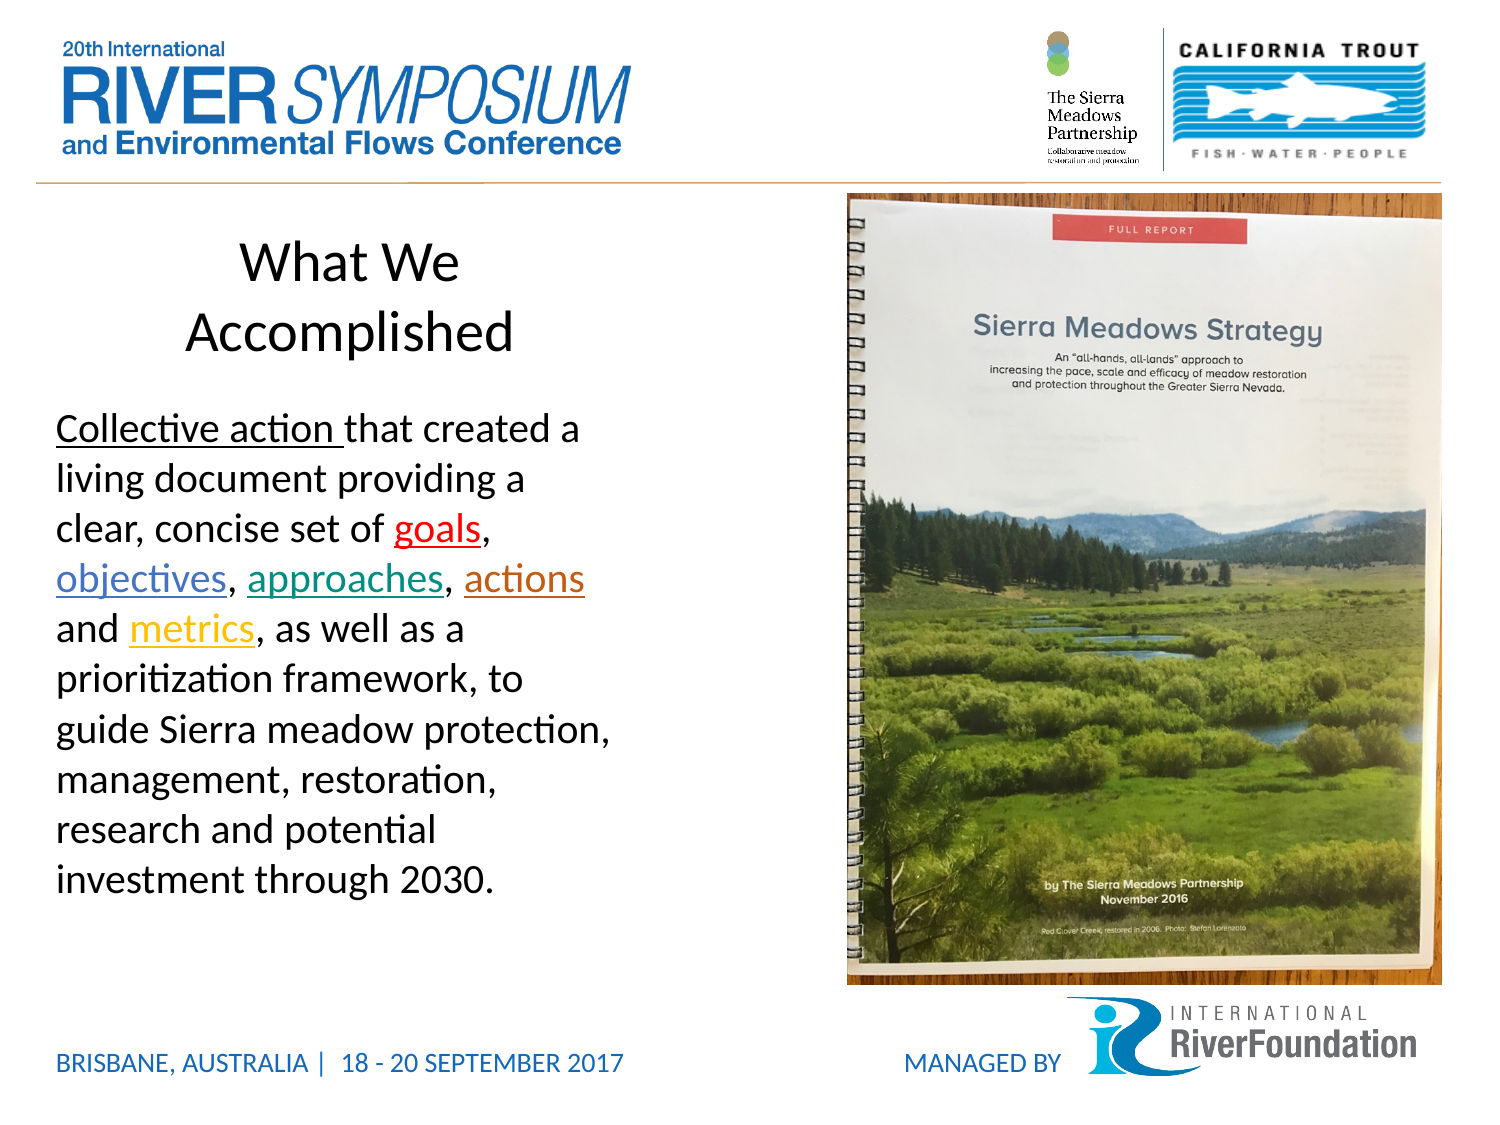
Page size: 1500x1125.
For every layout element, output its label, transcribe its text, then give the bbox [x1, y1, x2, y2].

picture [1109, 1031, 1118, 1062]
picture [1040, 25, 1145, 170]
text_box Collective action that created a living document providing a clear, concise set of goals, objectives, approaches, actions and metrics, as well as a prioritization framework, to guide Sierra meadow protection, management, restoration, research and potential investment through 2030. [40, 393, 628, 1009]
picture [30, 27, 661, 179]
text_box What We Accomplished [72, 215, 628, 371]
picture [1067, 997, 1139, 1076]
text_box MANAGED BY [889, 1036, 1100, 1086]
text_box BRISBANE, AUSTRALIA | 18 - 20 SEPTEMBER 2017 [40, 1036, 713, 1086]
picture [1164, 27, 1435, 173]
picture [847, 193, 1442, 985]
picture [1127, 997, 1416, 1076]
